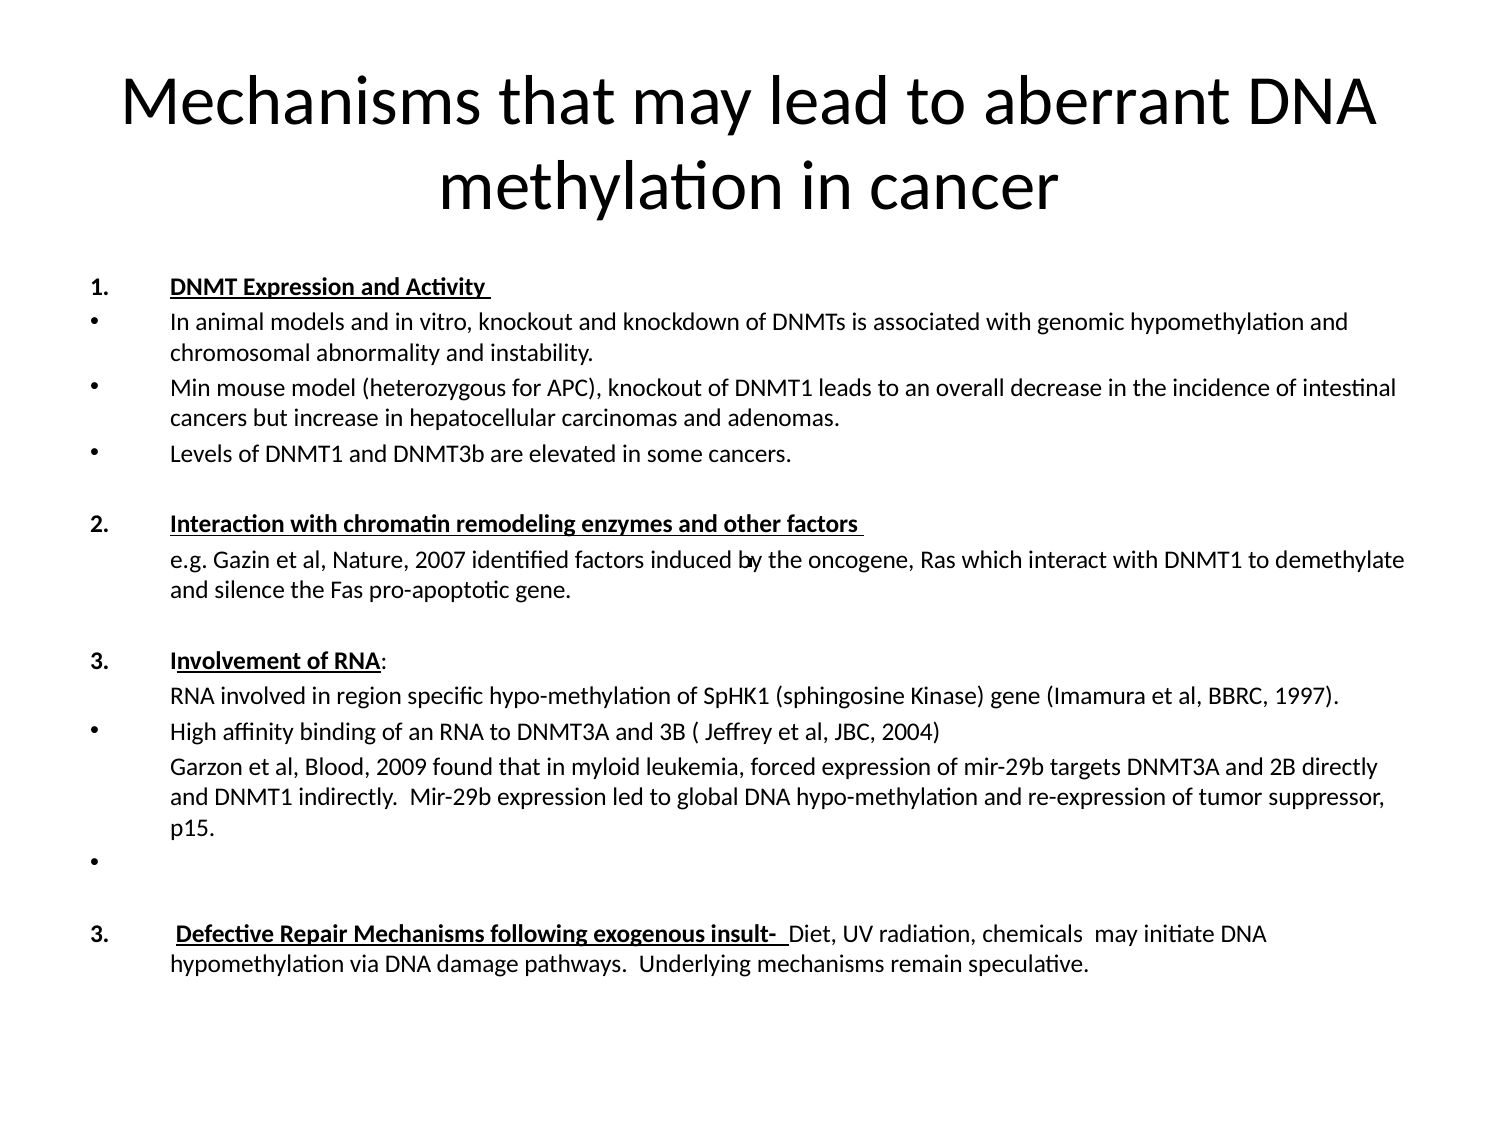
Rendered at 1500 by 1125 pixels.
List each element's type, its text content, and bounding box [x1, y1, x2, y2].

list DNMT Expression and Activity In animal models and in vitro, knockout and knockdown of DNMTs is associated with genomic hypomethylation and chromosomal abnormality and instability. Min mouse model (heterozygous for APC), knockout of DNMT1 leads to an overall decrease in the incidence of intestinal cancers but increase in hepatocellular carcinomas and adenomas. Levels of DNMT1 and DNMT3b are elevated in some cancers. 2. Interaction with chromatin remodeling enzymes and other factors e.g. Gazin et al, Nature, 2007 identified factors induced by the oncogene, Ras which interact with DNMT1 to demethylate and silence the Fas pro-apoptotic gene. 3. Involvement of RNA: RNA involved in region specific hypo-methylation of SpHK1 (sphingosine Kinase) gene (Imamura et al, BBRC, 1997). High affinity binding of an RNA to DNMT3A and 3B ( Jeffrey et al, JBC, 2004) Garzon et al, Blood, 2009 found that in myloid leukemia, forced expression of mir-29b targets DNMT3A and 2B directly and DNMT1 indirectly. Mir-29b expression led to global DNA hypo-methylation and re-expression of tumor suppressor, p15. 3. Defective Repair Mechanisms following exogenous insult- Diet, UV radiation, chemicals may initiate DNA hypomethylation via DNA damage pathways. Underlying mechanisms remain speculative. [75, 262, 1425, 1005]
title Mechanisms that may lead to aberrant DNA methylation in cancer [75, 45, 1425, 233]
